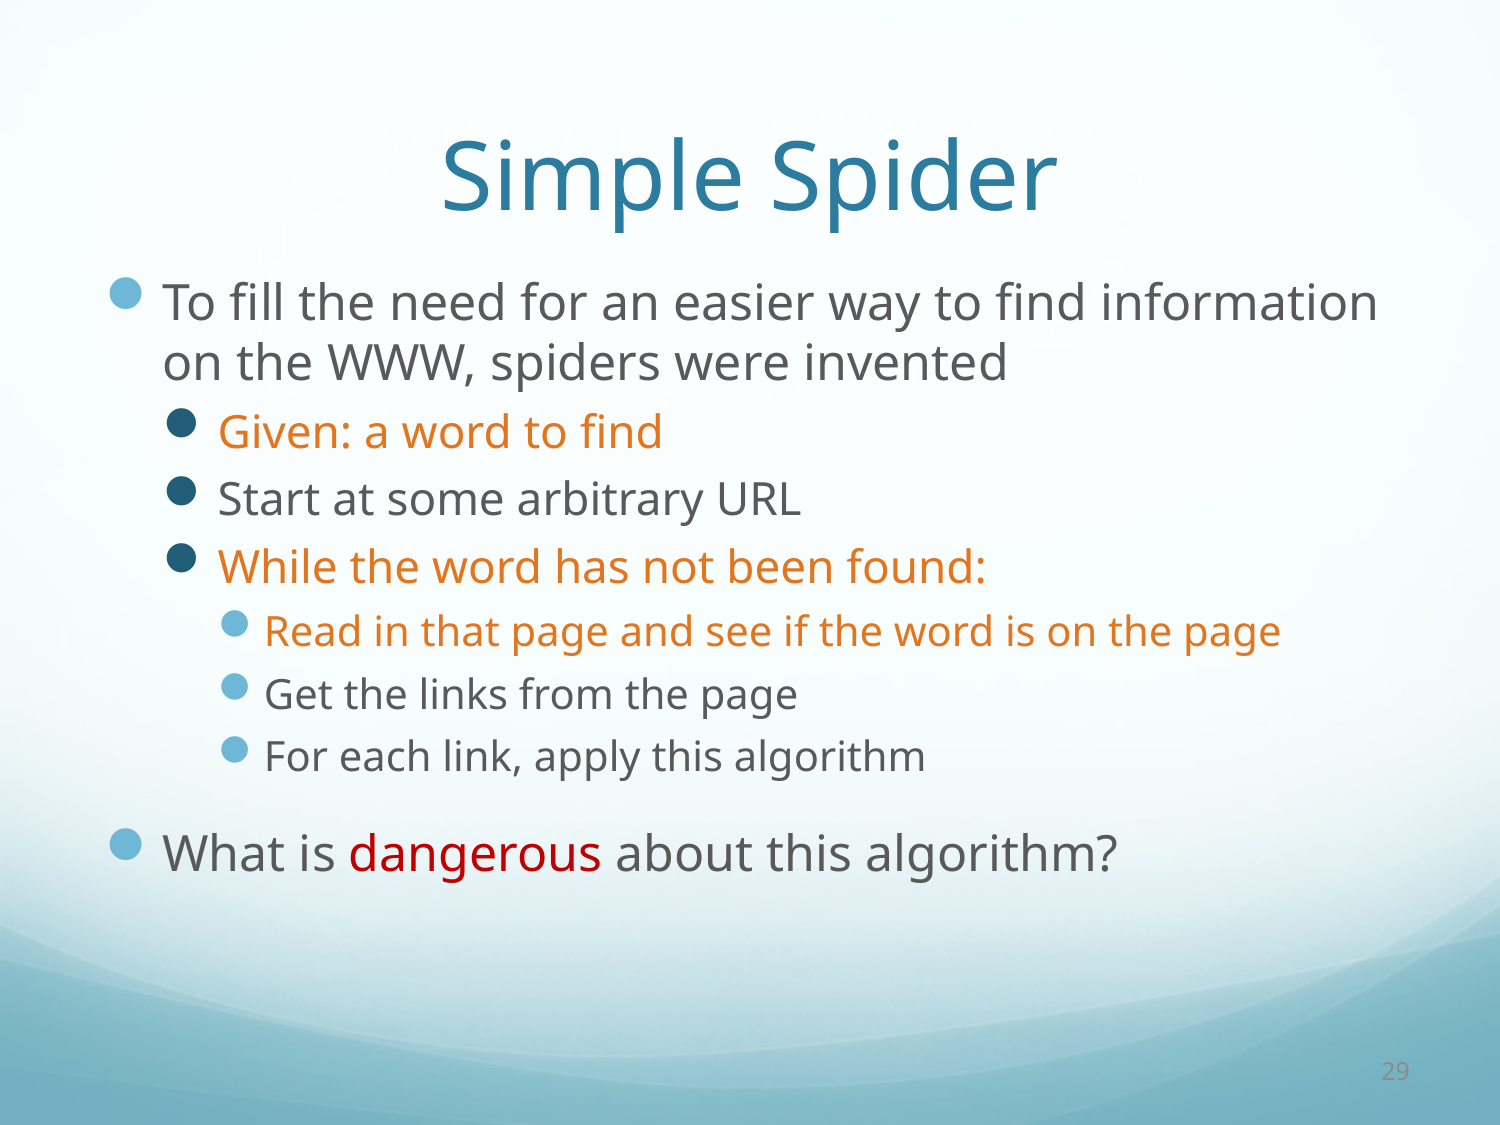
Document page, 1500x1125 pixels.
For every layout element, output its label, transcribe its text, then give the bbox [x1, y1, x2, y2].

slide_number 29 [1074, 1042, 1425, 1103]
title Simple Spider [90, 17, 1410, 237]
list To fill the need for an easier way to find information on the WWW, spiders were invented Given: a word to find Start at some arbitrary URL While the word has not been found: Read in that page and see if the word is on the page Get the links from the page For each link, apply this algorithm What is dangerous about this algorithm? [90, 262, 1410, 975]
